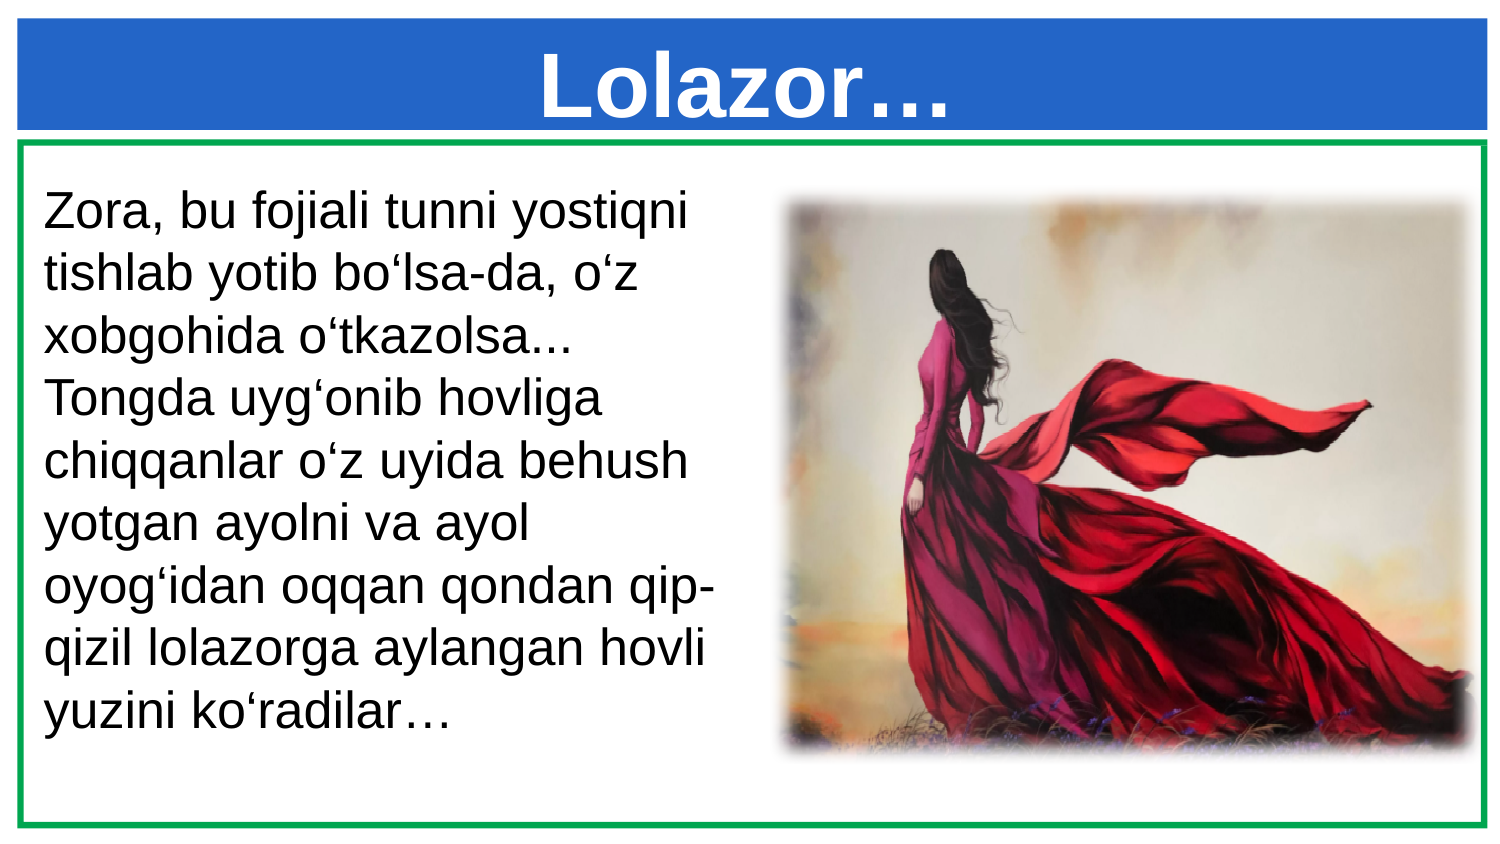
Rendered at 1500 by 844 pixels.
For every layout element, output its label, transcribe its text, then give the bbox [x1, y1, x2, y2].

picture [769, 183, 1486, 765]
text_box Zora, bu fojiali tunni yostiqni tishlab yotib bo‘lsa-da, o‘z xobgohida o‘tkazolsa... Tongda uyg‘onib hovliga chiqqanlar o‘z uyida behush yotgan ayolni va ayol oyog‘idan oqqan qondan qip-qizil lolazorga aylangan hovli yuzini ko‘radilar… [19, 164, 770, 751]
text_box Lolazor… [75, 25, 1420, 136]
